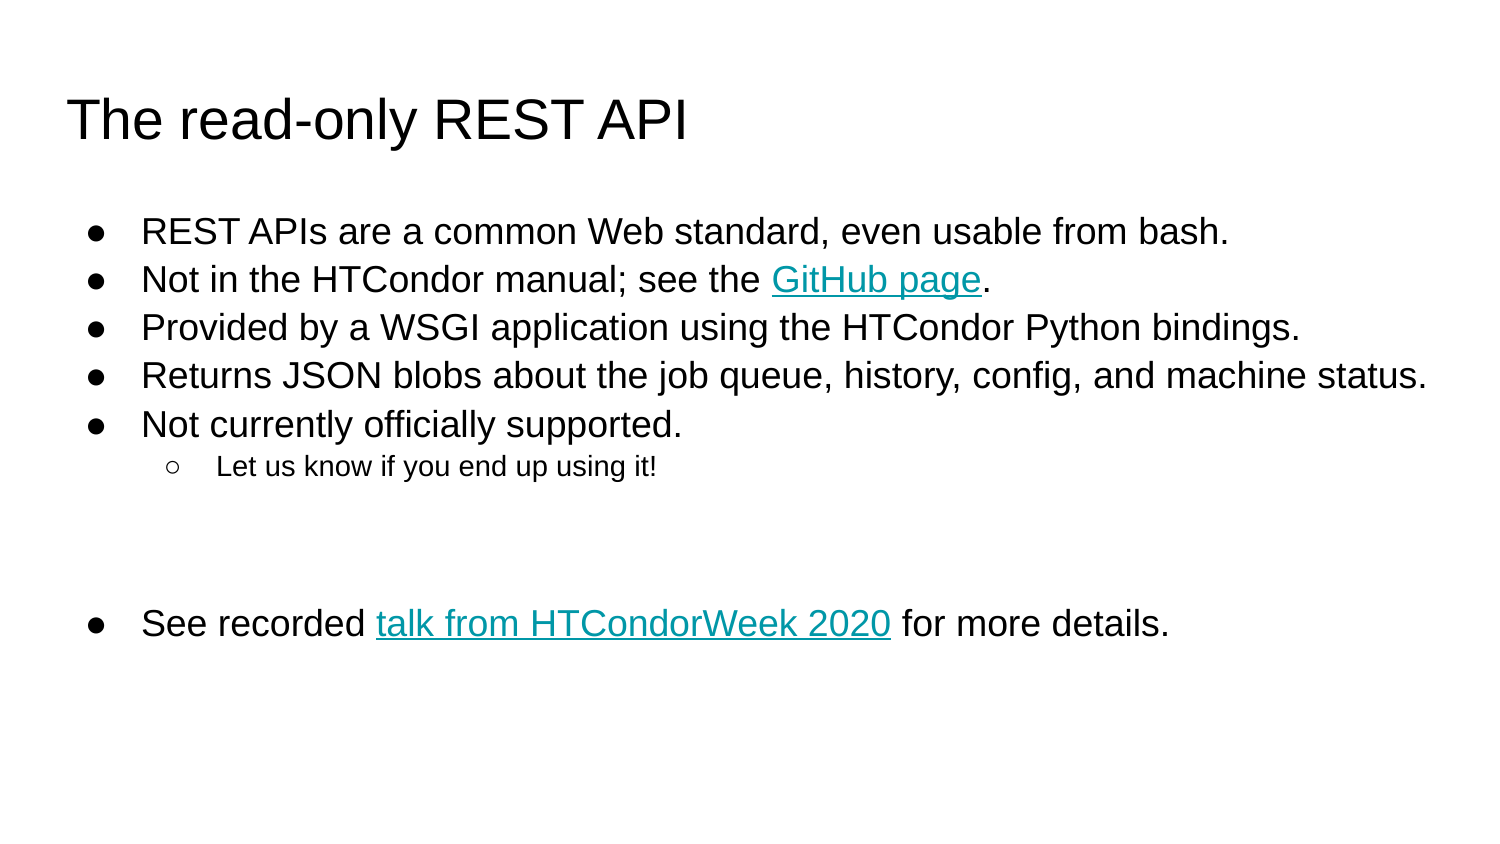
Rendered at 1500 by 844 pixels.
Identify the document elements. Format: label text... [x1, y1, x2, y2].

list REST APIs are a common Web standard, even usable from bash. Not in the HTCondor manual; see the GitHub page. Provided by a WSGI application using the HTCondor Python bindings. Returns JSON blobs about the job queue, history, config, and machine status. Not currently officially supported. Let us know if you end up using it! See recorded talk from HTCondorWeek 2020 for more details. [51, 189, 1449, 750]
title The read-only REST API [51, 72, 1449, 167]
